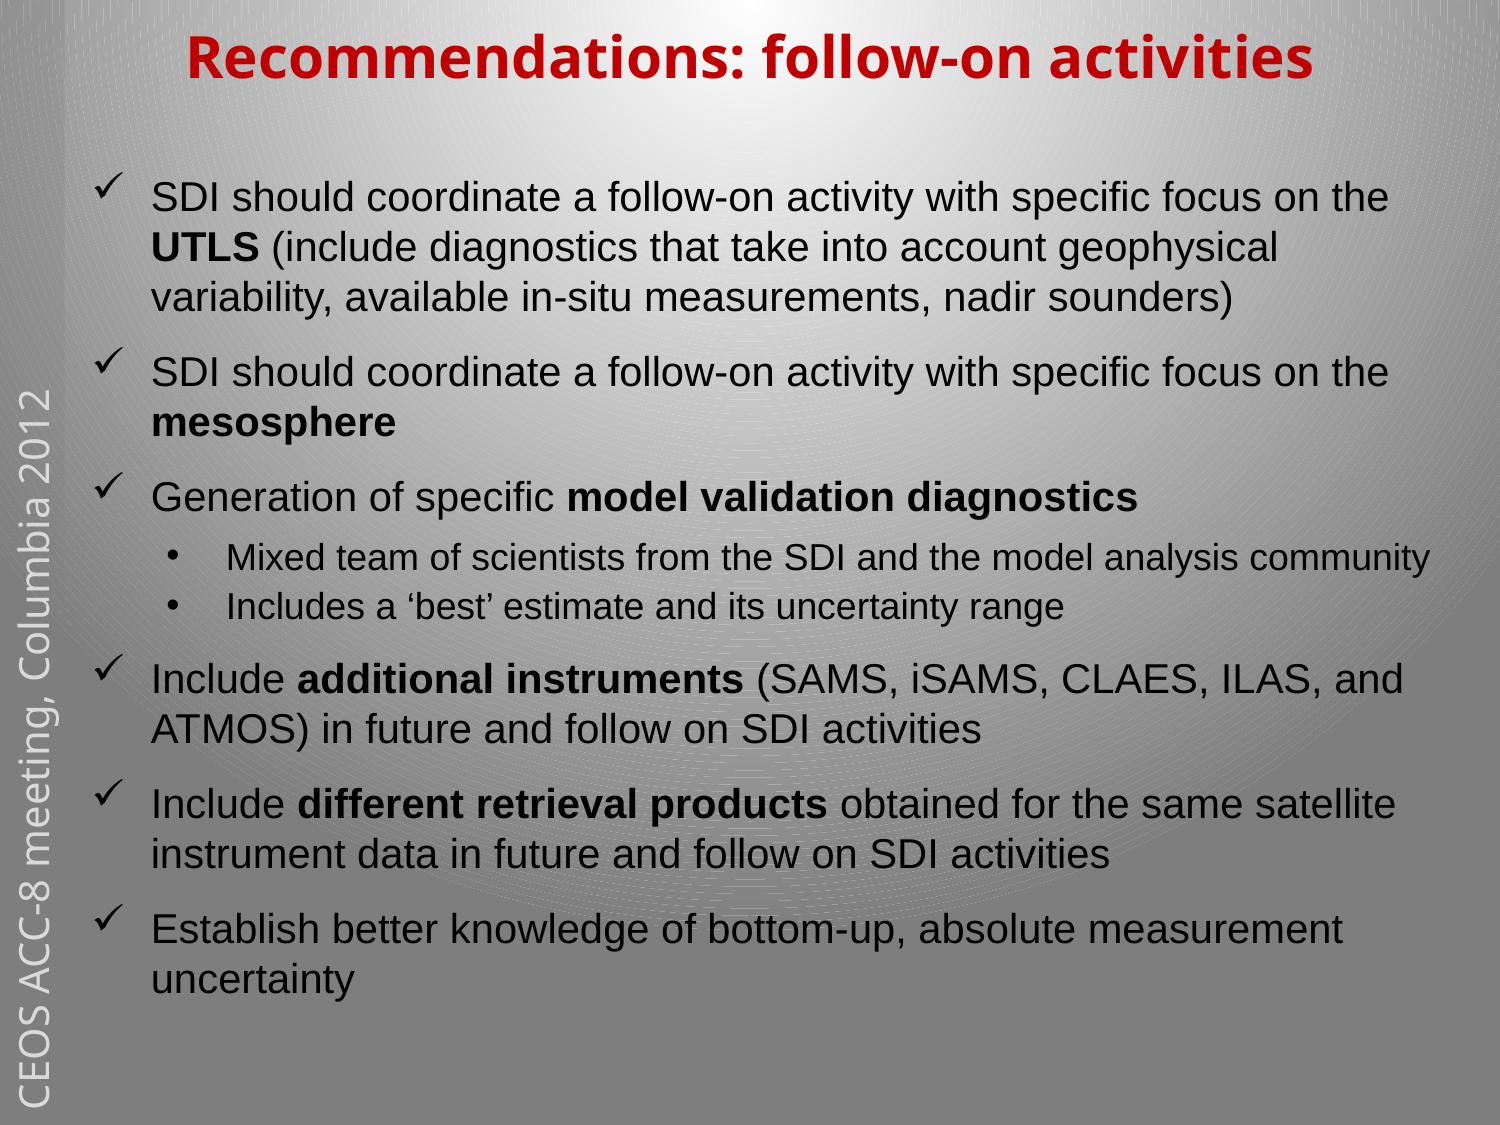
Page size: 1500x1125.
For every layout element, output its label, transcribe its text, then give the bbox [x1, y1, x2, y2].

text_box SDI should coordinate a follow-on activity with specific focus on the UTLS (include diagnostics that take into account geophysical variability, available in-situ measurements, nadir sounders) SDI should coordinate a follow-on activity with specific focus on the mesosphere Generation of specific model validation diagnostics Mixed team of scientists from the SDI and the model analysis community Includes a ‘best’ estimate and its uncertainty range Include additional instruments (SAMS, iSAMS, CLAES, ILAS, and ATMOS) in future and follow on SDI activities Include different retrieval products obtained for the same satellite instrument data in future and follow on SDI activities Establish better knowledge of bottom-up, absolute measurement uncertainty [76, 162, 1477, 1010]
text_box Recommendations: follow-on activities [0, 12, 1500, 98]
